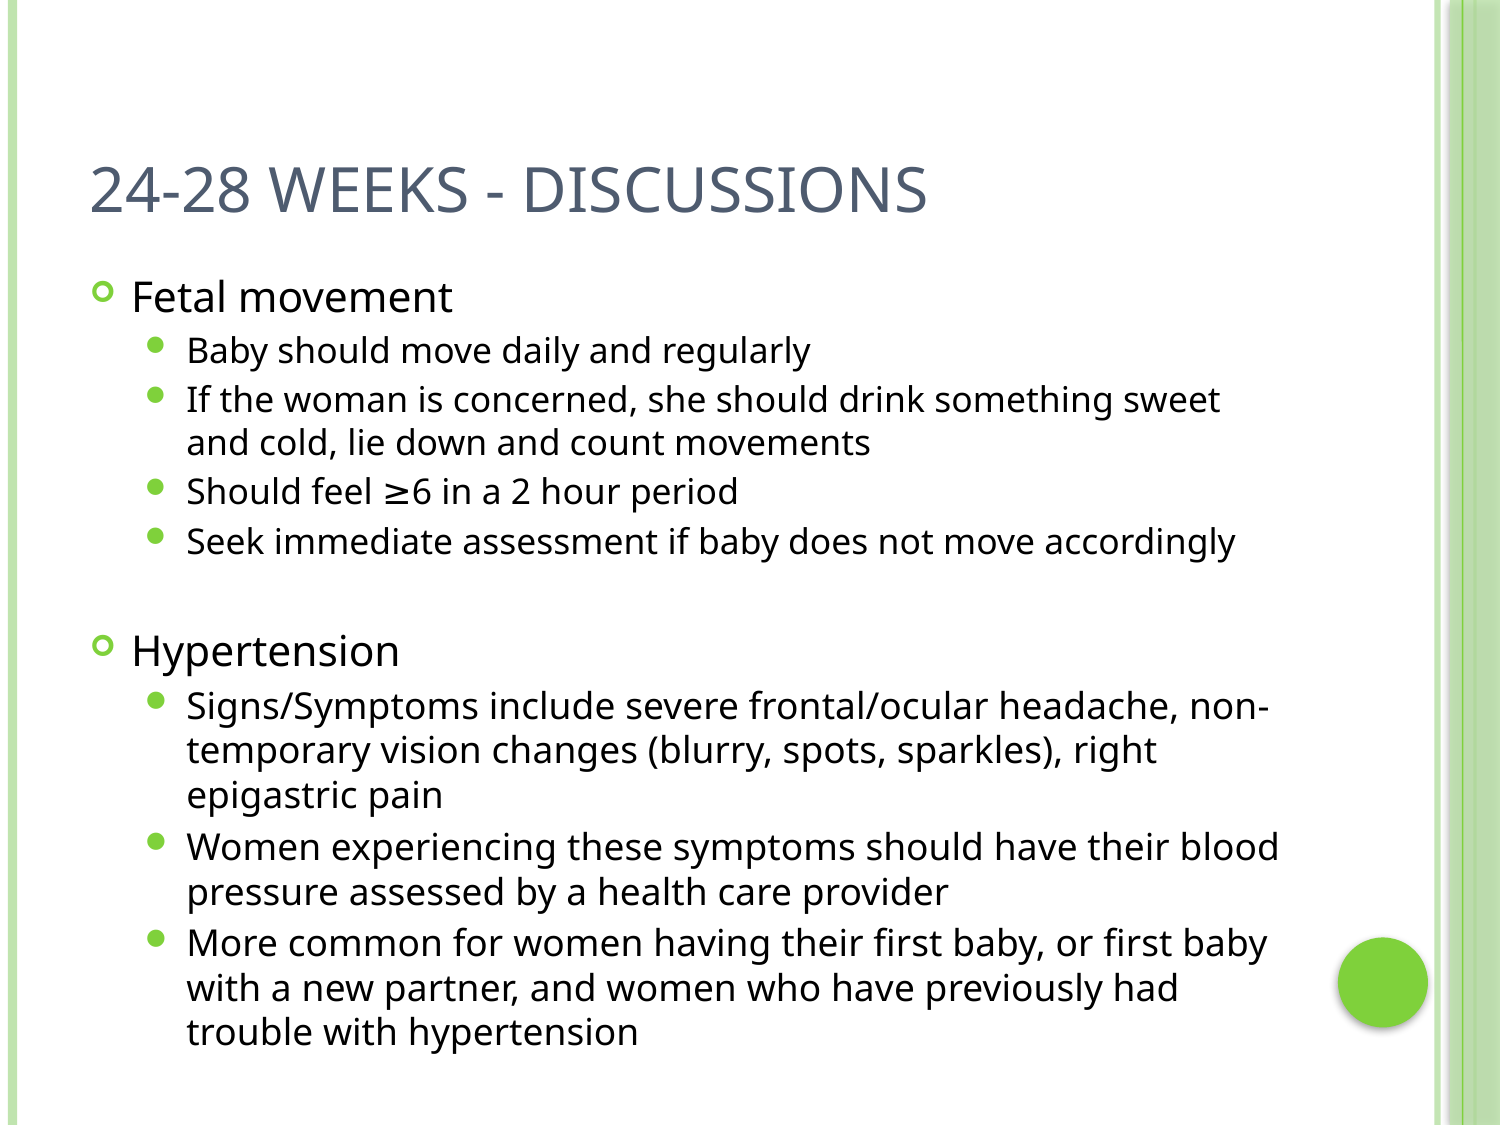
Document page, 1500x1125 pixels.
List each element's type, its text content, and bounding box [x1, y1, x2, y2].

title 24-28 weeks - Discussions [75, 45, 1300, 233]
list Fetal movement Baby should move daily and regularly If the woman is concerned, she should drink something sweet and cold, lie down and count movements Should feel ≥6 in a 2 hour period Seek immediate assessment if baby does not move accordingly Hypertension Signs/Symptoms include severe frontal/ocular headache, non-temporary vision changes (blurry, spots, sparkles), right epigastric pain Women experiencing these symptoms should have their blood pressure assessed by a health care provider More common for women having their first baby, or first baby with a new partner, and women who have previously had trouble with hypertension [75, 262, 1300, 1062]
